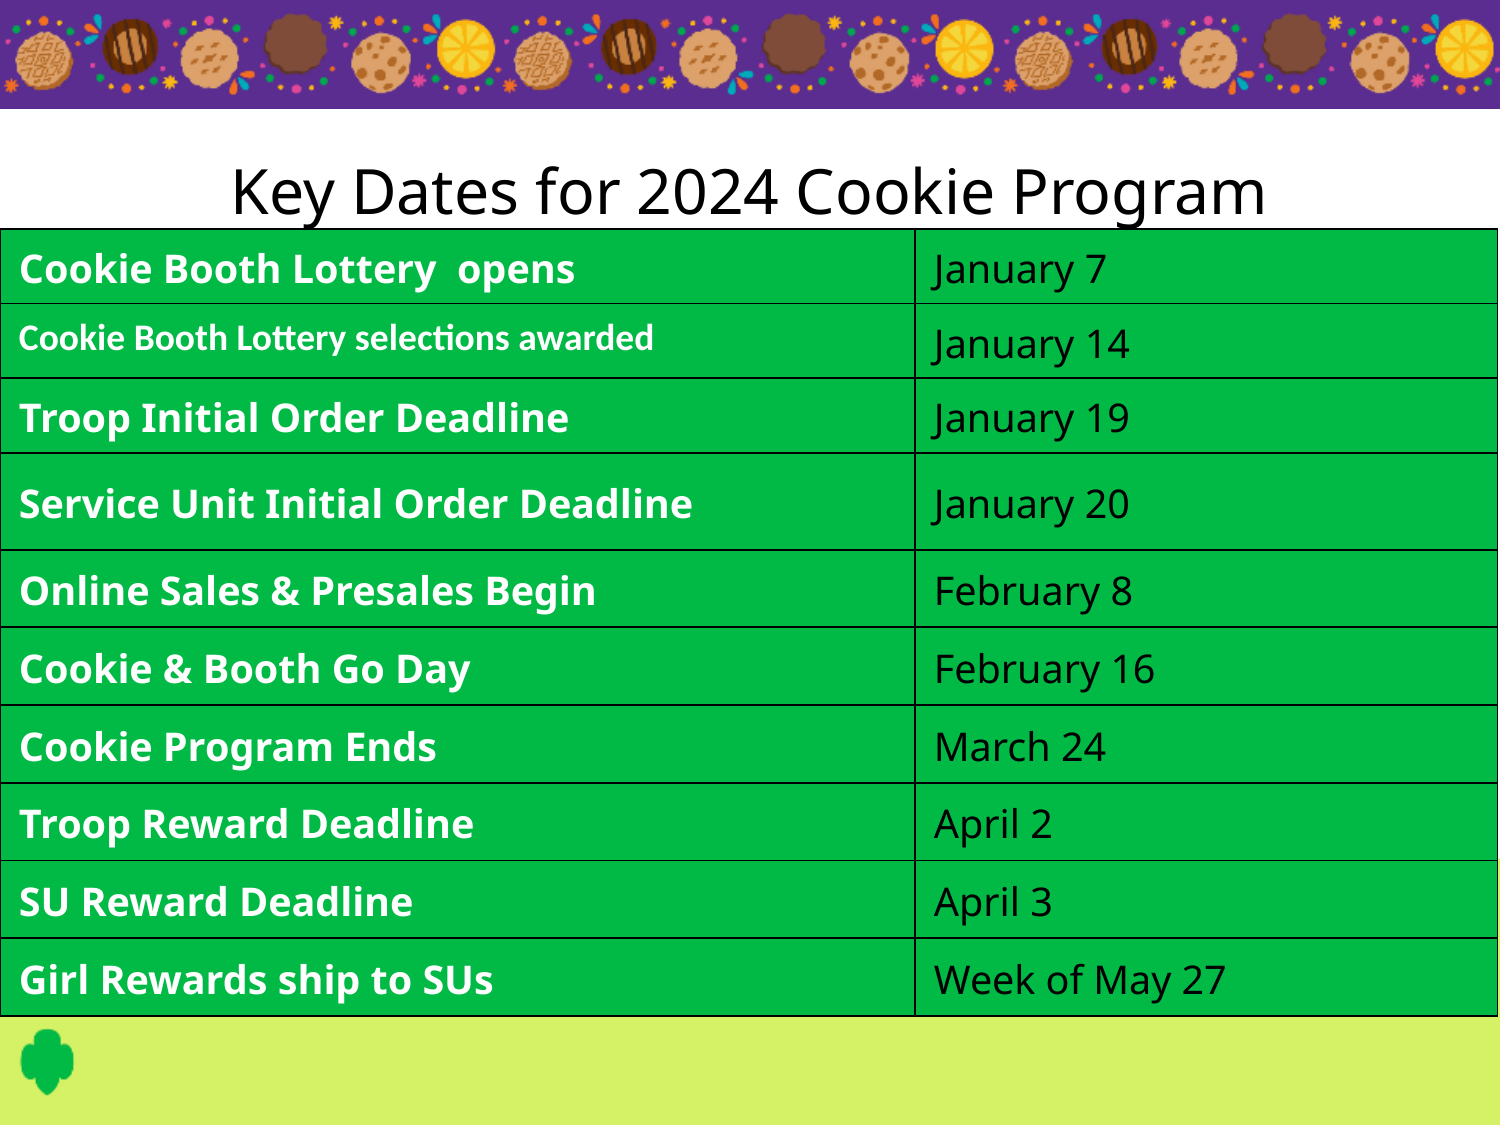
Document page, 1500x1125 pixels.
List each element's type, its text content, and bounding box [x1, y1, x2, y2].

table_cell April 2 [916, 784, 1497, 860]
table_cell February 16 [916, 628, 1497, 704]
table_cell Troop Initial Order Deadline [1, 379, 914, 452]
table_header January 7 [916, 230, 1497, 303]
picture [0, 0, 1500, 140]
table_cell SU Reward Deadline [1, 861, 914, 937]
table_cell January 19 [916, 379, 1497, 452]
table_cell April 3 [916, 861, 1497, 937]
table_cell Service Unit Initial Order Deadline [1, 454, 914, 549]
picture [0, 248, 1500, 1125]
title Key Dates for 2024 Cookie Program [0, 140, 1500, 248]
table_cell January 20 [916, 454, 1497, 549]
table_cell Cookie Program Ends [1, 706, 914, 782]
table_cell Week of May 27 [916, 939, 1497, 1015]
table_cell Online Sales & Presales Begin [1, 551, 914, 626]
table_cell February 8 [916, 551, 1497, 626]
table_cell Cookie Booth Lottery selections awarded [1, 304, 914, 377]
table_cell March 24 [916, 706, 1497, 782]
table_header Cookie Booth Lottery opens [1, 230, 914, 303]
table_cell January 14 [916, 304, 1497, 377]
table_cell Troop Reward Deadline [1, 784, 914, 860]
table_cell Girl Rewards ship to SUs [1, 939, 914, 1015]
table_cell Cookie & Booth Go Day [1, 628, 914, 704]
